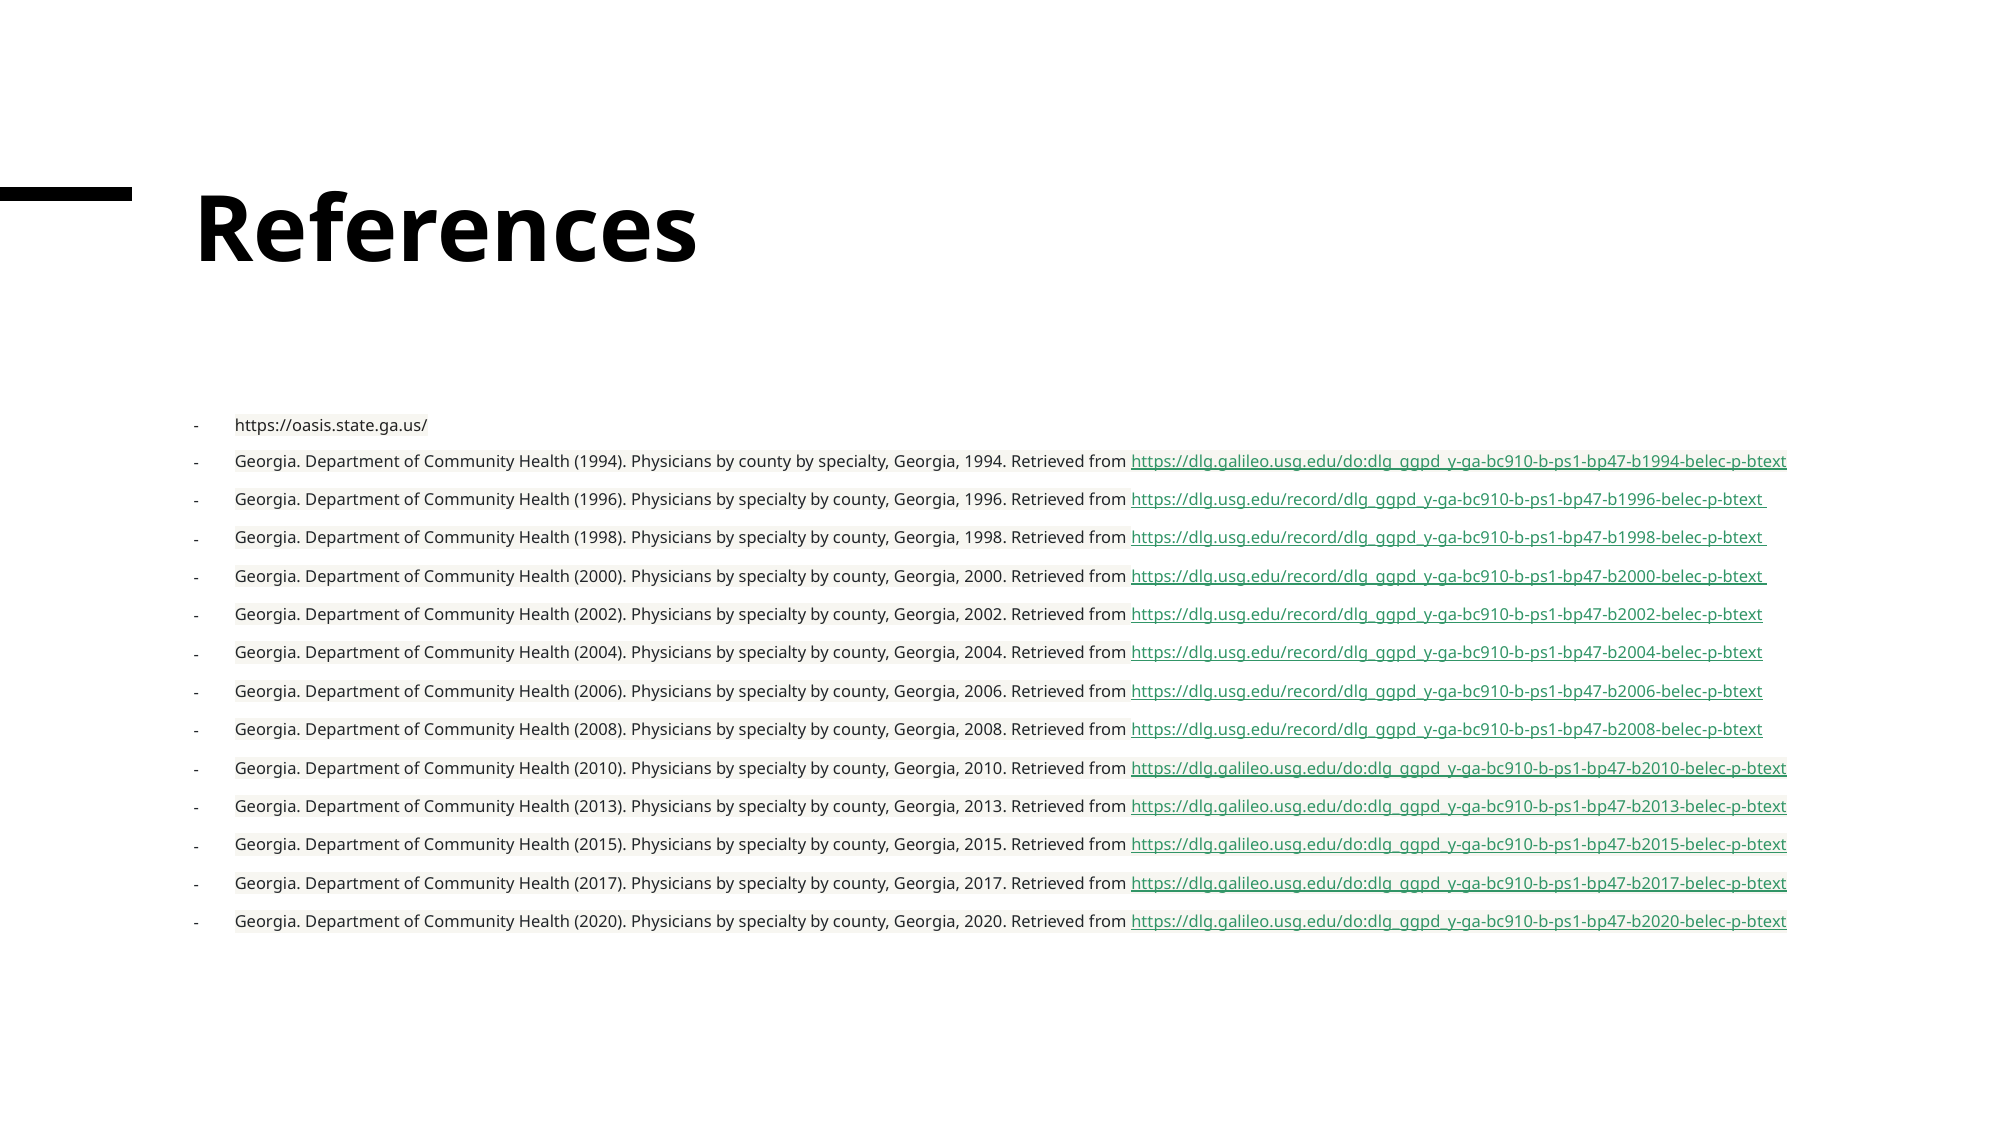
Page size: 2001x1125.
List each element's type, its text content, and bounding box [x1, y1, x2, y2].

list https://oasis.state.ga.us/ Georgia. Department of Community Health (1994). Physicians by county by specialty, Georgia, 1994. Retrieved from https://dlg.galileo.usg.edu/do:dlg_ggpd_y-ga-bc910-b-ps1-bp47-b1994-belec-p-btext Georgia. Department of Community Health (1996). Physicians by specialty by county, Georgia, 1996. Retrieved from https://dlg.usg.edu/record/dlg_ggpd_y-ga-bc910-b-ps1-bp47-b1996-belec-p-btext Georgia. Department of Community Health (1998). Physicians by specialty by county, Georgia, 1998. Retrieved from https://dlg.usg.edu/record/dlg_ggpd_y-ga-bc910-b-ps1-bp47-b1998-belec-p-btext Georgia. Department of Community Health (2000). Physicians by specialty by county, Georgia, 2000. Retrieved from https://dlg.usg.edu/record/dlg_ggpd_y-ga-bc910-b-ps1-bp47-b2000-belec-p-btext Georgia. Department of Community Health (2002). Physicians by specialty by county, Georgia, 2002. Retrieved from https://dlg.usg.edu/record/dlg_ggpd_y-ga-bc910-b-ps1-bp47-b2002-belec-p-btext Georgia. Department of Community Health (2004). Physicians by specialty by county, Georgia, 2004. Retrieved from https://dlg.usg.edu/record/dlg_ggpd_y-ga-bc910-b-ps1-bp47-b2004-belec-p-btext Georgia. Department of Community Health (2006). Physicians by specialty by county, Georgia, 2006. Retrieved from https://dlg.usg.edu/record/dlg_ggpd_y-ga-bc910-b-ps1-bp47-b2006-belec-p-btext Georgia. Department of Community Health (2008). Physicians by specialty by county, Georgia, 2008. Retrieved from https://dlg.usg.edu/record/dlg_ggpd_y-ga-bc910-b-ps1-bp47-b2008-belec-p-btext Georgia. Department of Community Health (2010). Physicians by specialty by county, Georgia, 2010. Retrieved from https://dlg.galileo.usg.edu/do:dlg_ggpd_y-ga-bc910-b-ps1-bp47-b2010-belec-p-btext Georgia. Department of Community Health (2013). Physicians by specialty by county, Georgia, 2013. Retrieved from https://dlg.galileo.usg.edu/do:dlg_ggpd_y-ga-bc910-b-ps1-bp47-b2013-belec-p-btext Georgia. Department of Community Health (2015). Physicians by specialty by county, Georgia, 2015. Retrieved from https://dlg.galileo.usg.edu/do:dlg_ggpd_y-ga-bc910-b-ps1-bp47-b2015-belec-p-btext Georgia. Department of Community Health (2017). Physicians by specialty by county, Georgia, 2017. Retrieved from https://dlg.galileo.usg.edu/do:dlg_ggpd_y-ga-bc910-b-ps1-bp47-b2017-belec-p-btext Georgia. Department of Community Health (2020). Physicians by specialty by county, Georgia, 2020. Retrieved from https://dlg.galileo.usg.edu/do:dlg_ggpd_y-ga-bc910-b-ps1-bp47-b2020-belec-p-btext [178, 401, 1807, 1032]
title References [178, 178, 1807, 392]
